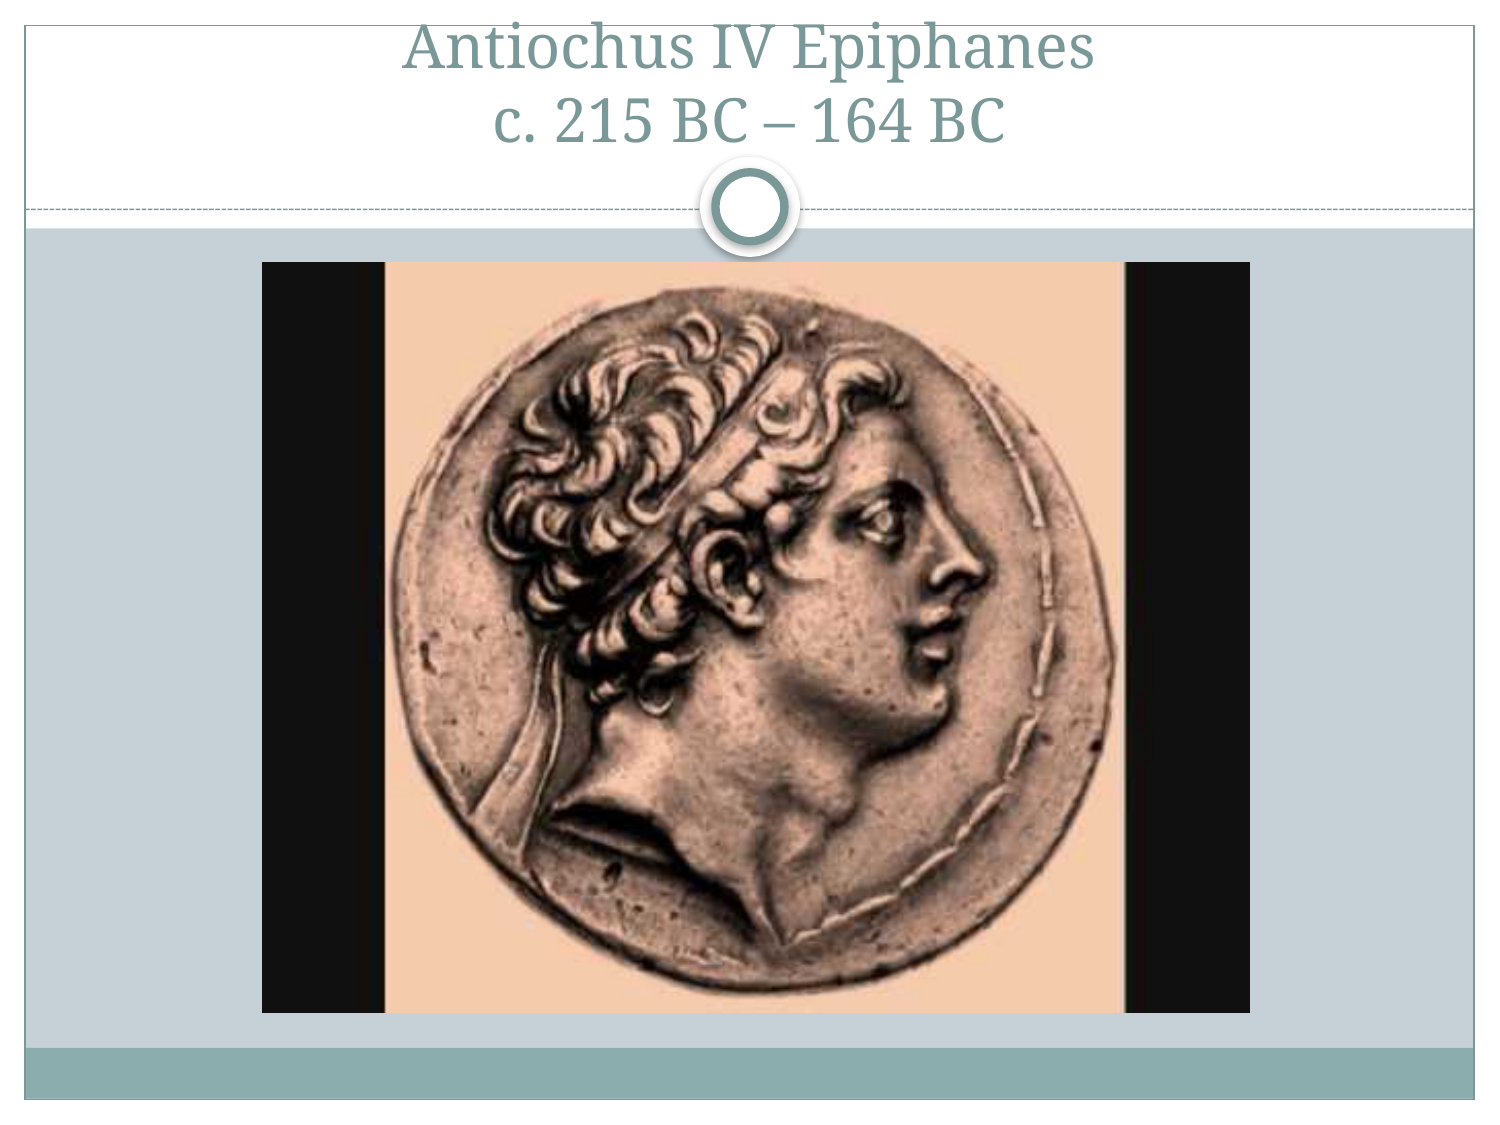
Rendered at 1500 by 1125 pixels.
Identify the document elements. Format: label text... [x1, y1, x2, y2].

title Antiochus IV Epiphanes c. 215 BC – 164 BC [49, 0, 1450, 162]
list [262, 262, 1251, 1013]
